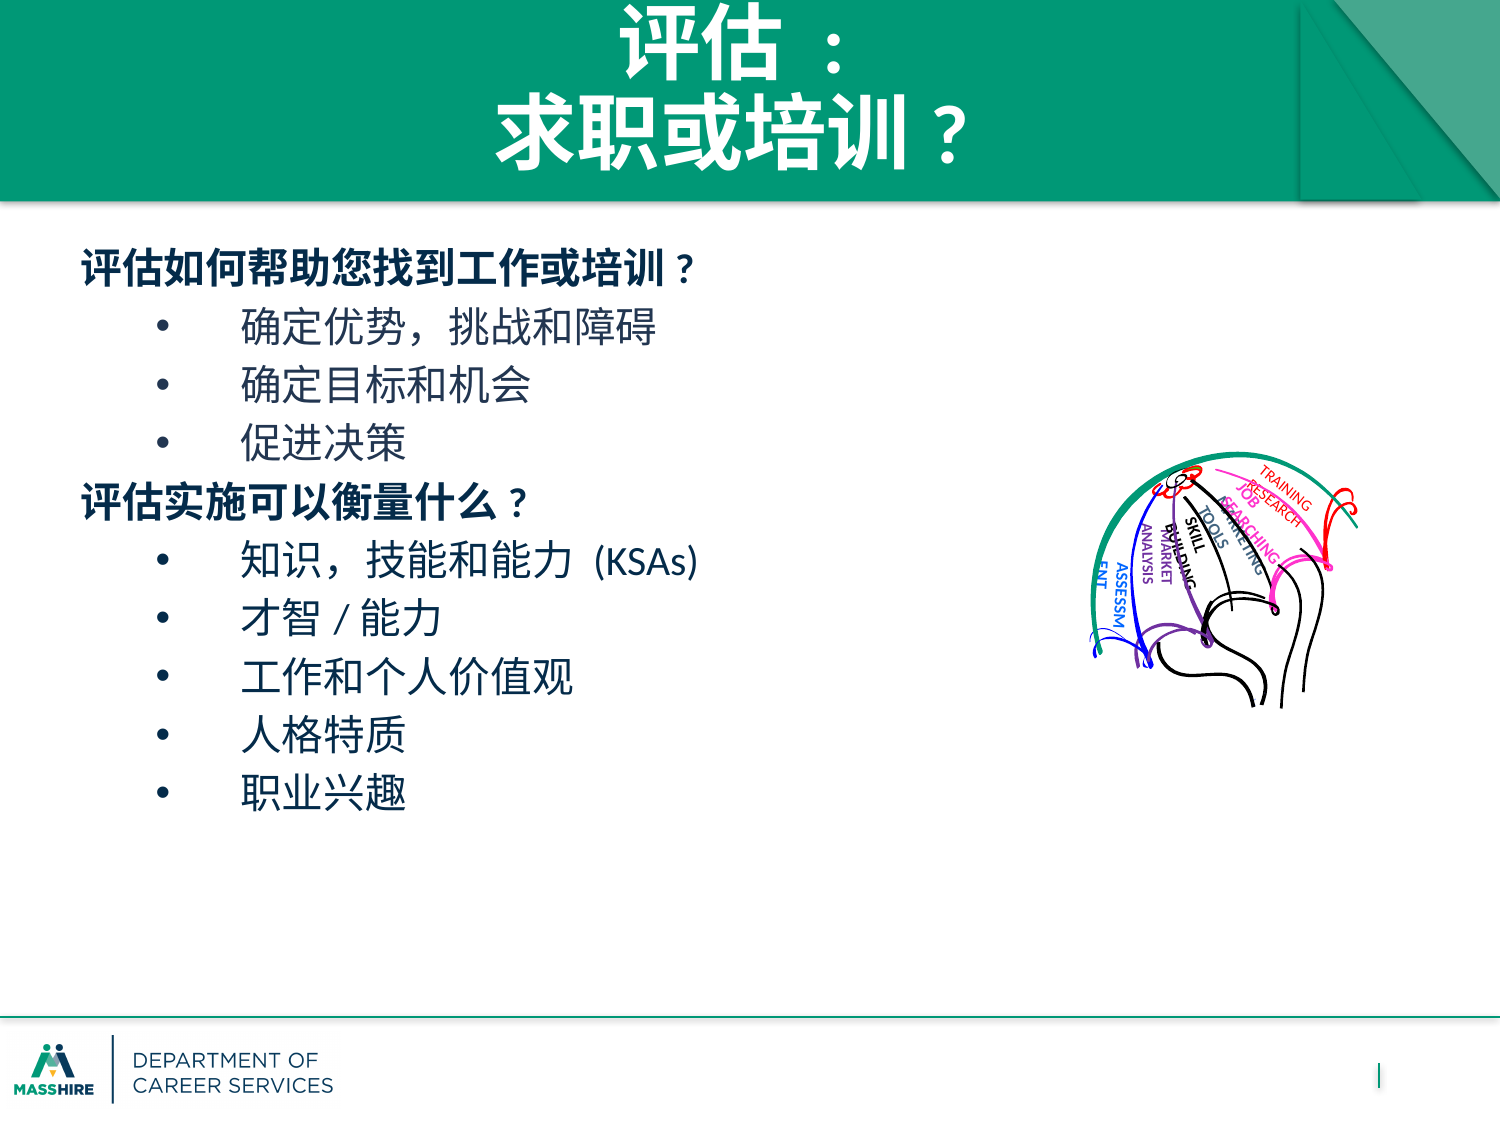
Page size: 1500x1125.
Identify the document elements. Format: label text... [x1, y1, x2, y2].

title 评估 : 求职或培训? [56, 0, 1407, 184]
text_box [1087, 440, 1367, 796]
text_box 评估如何帮助您找到工作或培训? 确定优势，挑战和障碍 确定目标和机会 促进决策 评估实施可以衡量什么? 知识，技能和能力 (KSAs) 才智/能力 工作和个人价值观 人格特质 职业兴趣 [65, 234, 1070, 935]
picture [6, 1031, 341, 1109]
